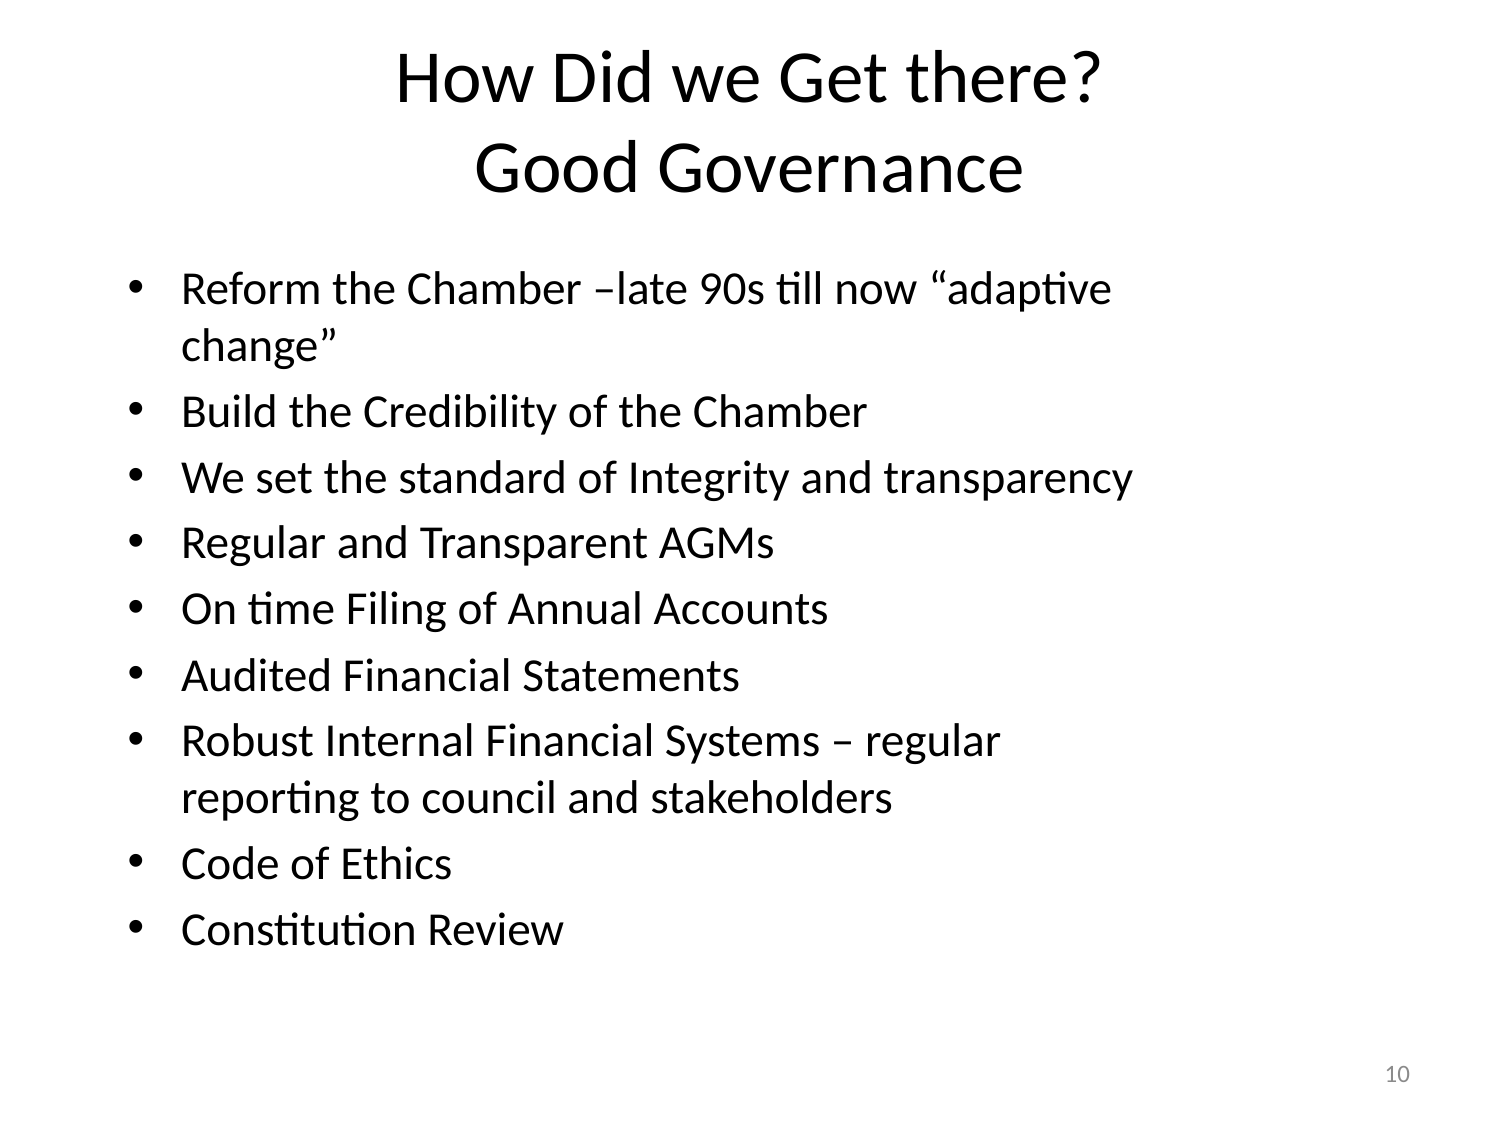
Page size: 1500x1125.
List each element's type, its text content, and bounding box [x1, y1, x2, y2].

title How Did we Get there? Good Governance [75, 52, 1425, 183]
slide_number 10 [1074, 1042, 1425, 1103]
list Reform the Chamber –late 90s till now “adaptive change” Build the Credibility of the Chamber We set the standard of Integrity and transparency Regular and Transparent AGMs On time Filing of Annual Accounts Audited Financial Statements Robust Internal Financial Systems – regular reporting to council and stakeholders Code of Ethics Constitution Review [112, 249, 1163, 975]
